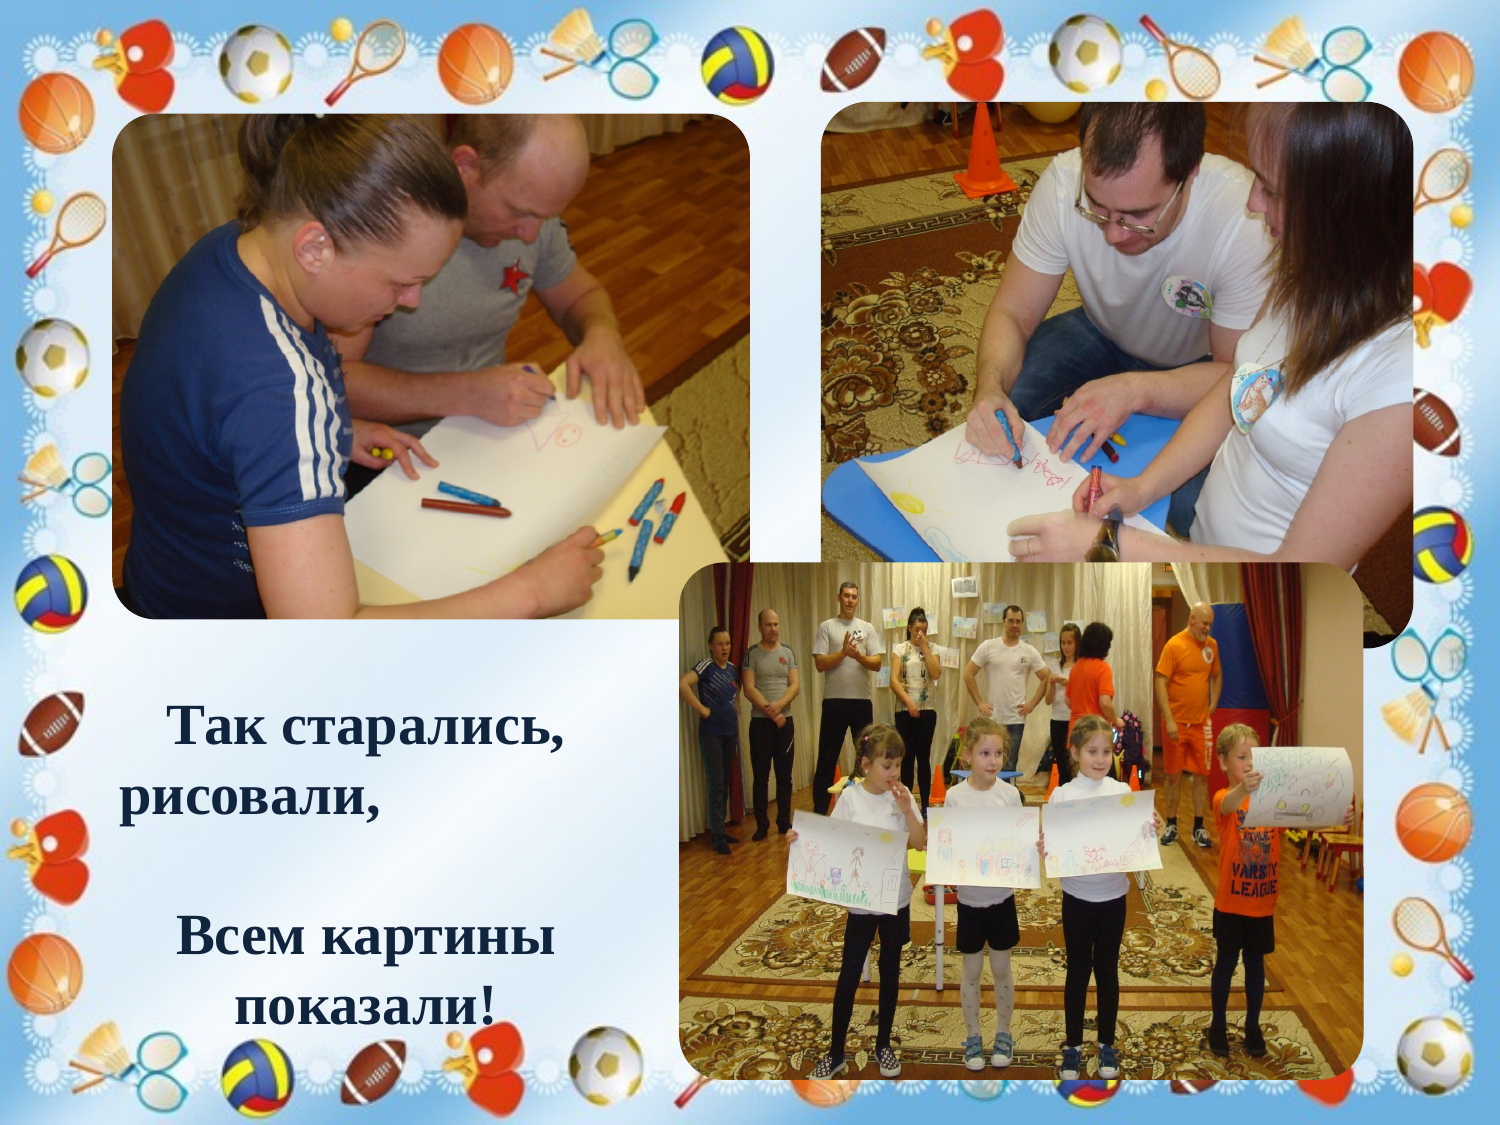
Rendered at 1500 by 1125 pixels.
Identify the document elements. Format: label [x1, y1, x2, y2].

picture [111, 101, 1414, 1081]
list [0, 0, 1500, 1125]
